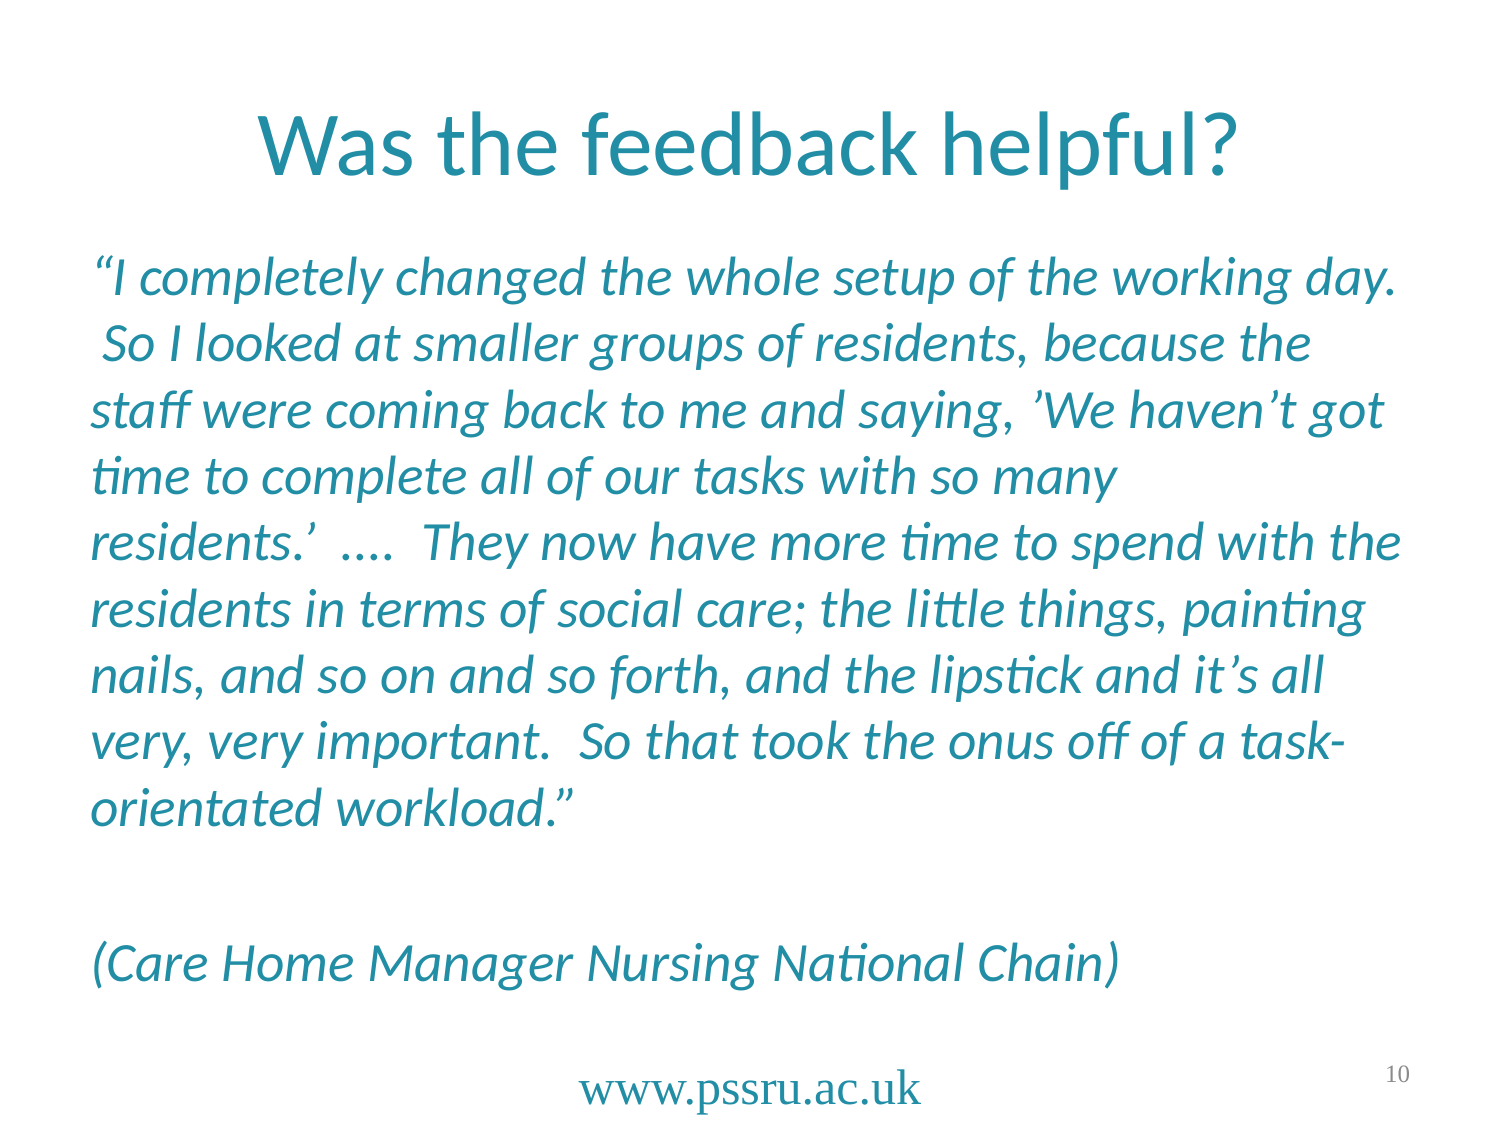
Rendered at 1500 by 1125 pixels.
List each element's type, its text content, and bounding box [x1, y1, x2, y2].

slide_number 10 [1074, 1042, 1425, 1103]
list “I completely changed the whole setup of the working day. So I looked at smaller groups of residents, because the staff were coming back to me and saying, ’We haven’t got time to complete all of our tasks with so many residents.’ .... They now have more time to spend with the residents in terms of social care; the little things, painting nails, and so on and so forth, and the lipstick and it’s all very, very important. So that took the onus off of a task-orientated workload.” (Care Home Manager Nursing National Chain) [75, 232, 1425, 1005]
title Was the feedback helpful? [75, 45, 1425, 232]
